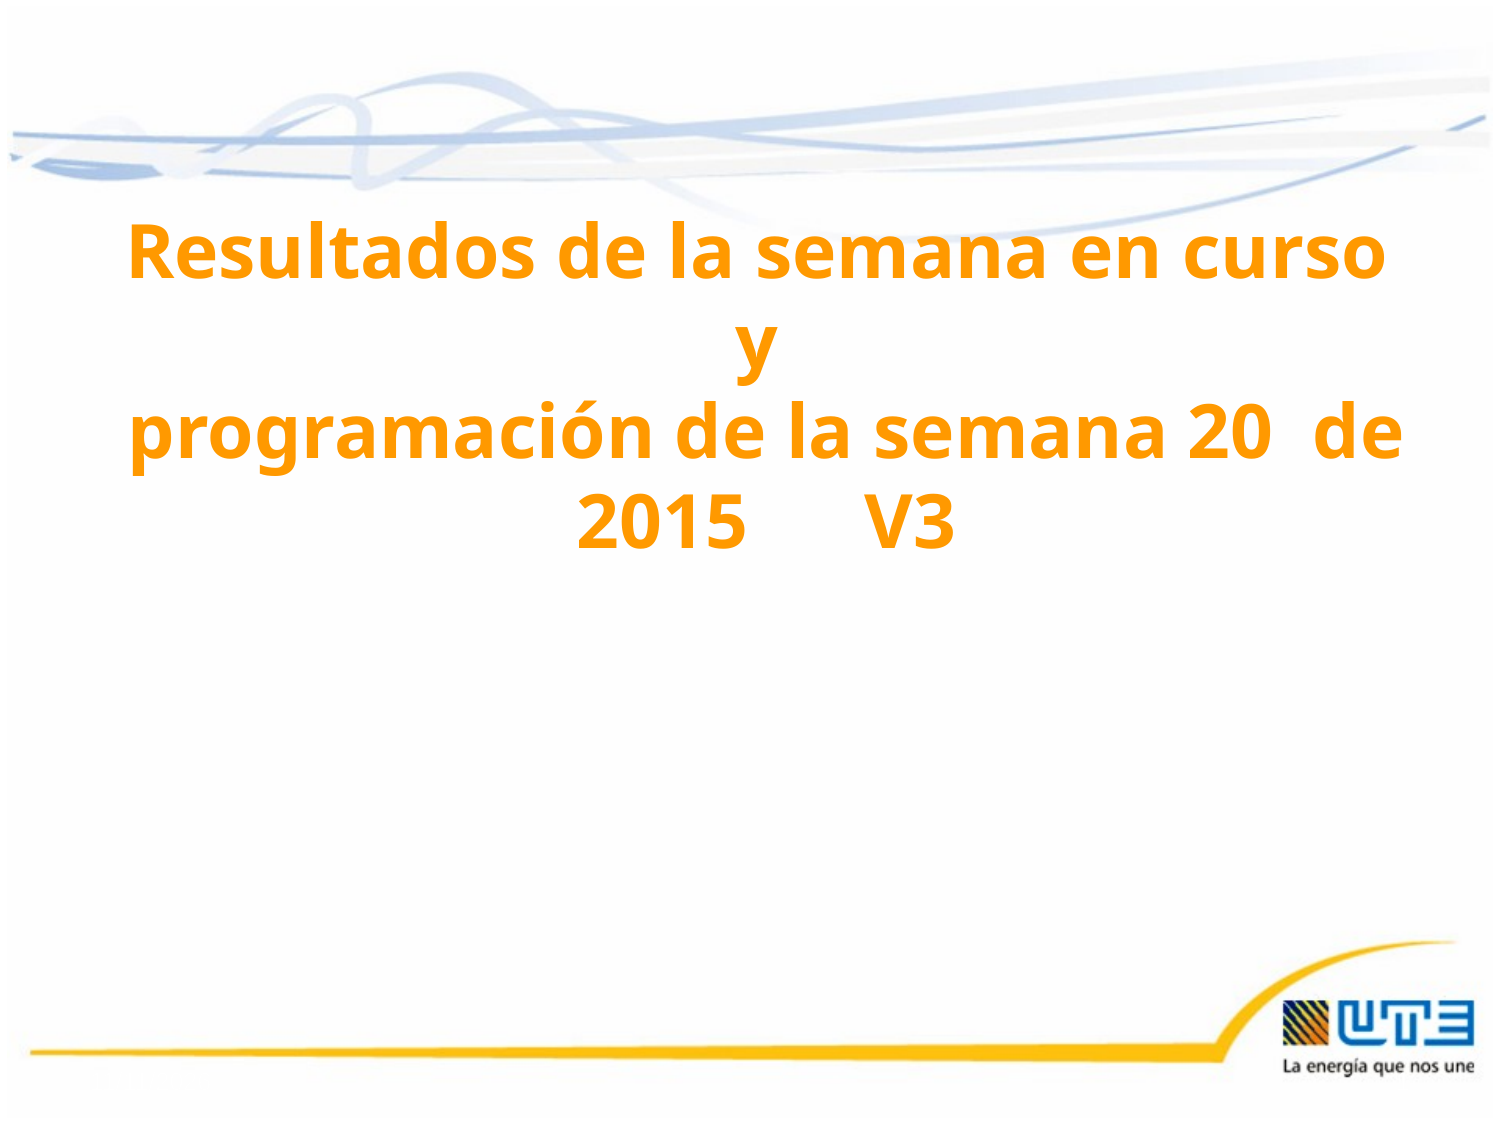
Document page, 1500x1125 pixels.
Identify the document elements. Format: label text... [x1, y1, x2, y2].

picture [7, 6, 1493, 1118]
text_box 15/05/2015 [75, 1024, 425, 1103]
title Resultados de la semana en curso y programación de la semana 20 de 2015 V3 [87, 462, 1447, 841]
text_box 1 [1074, 1024, 1425, 1103]
